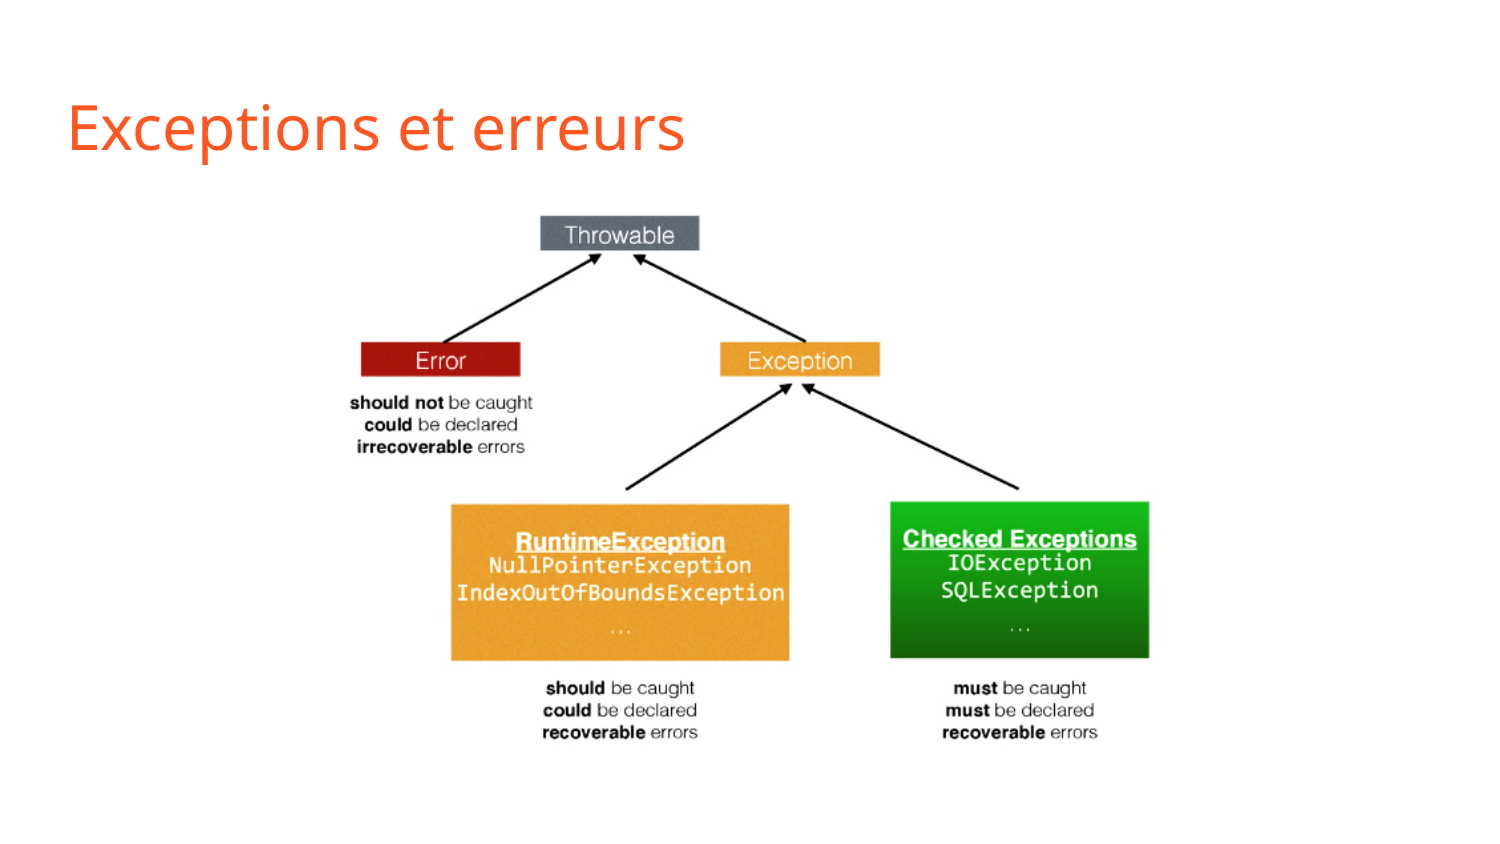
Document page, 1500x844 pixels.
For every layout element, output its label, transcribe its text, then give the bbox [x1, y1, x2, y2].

picture [336, 188, 1164, 750]
title Exceptions et erreurs [51, 72, 1449, 167]
